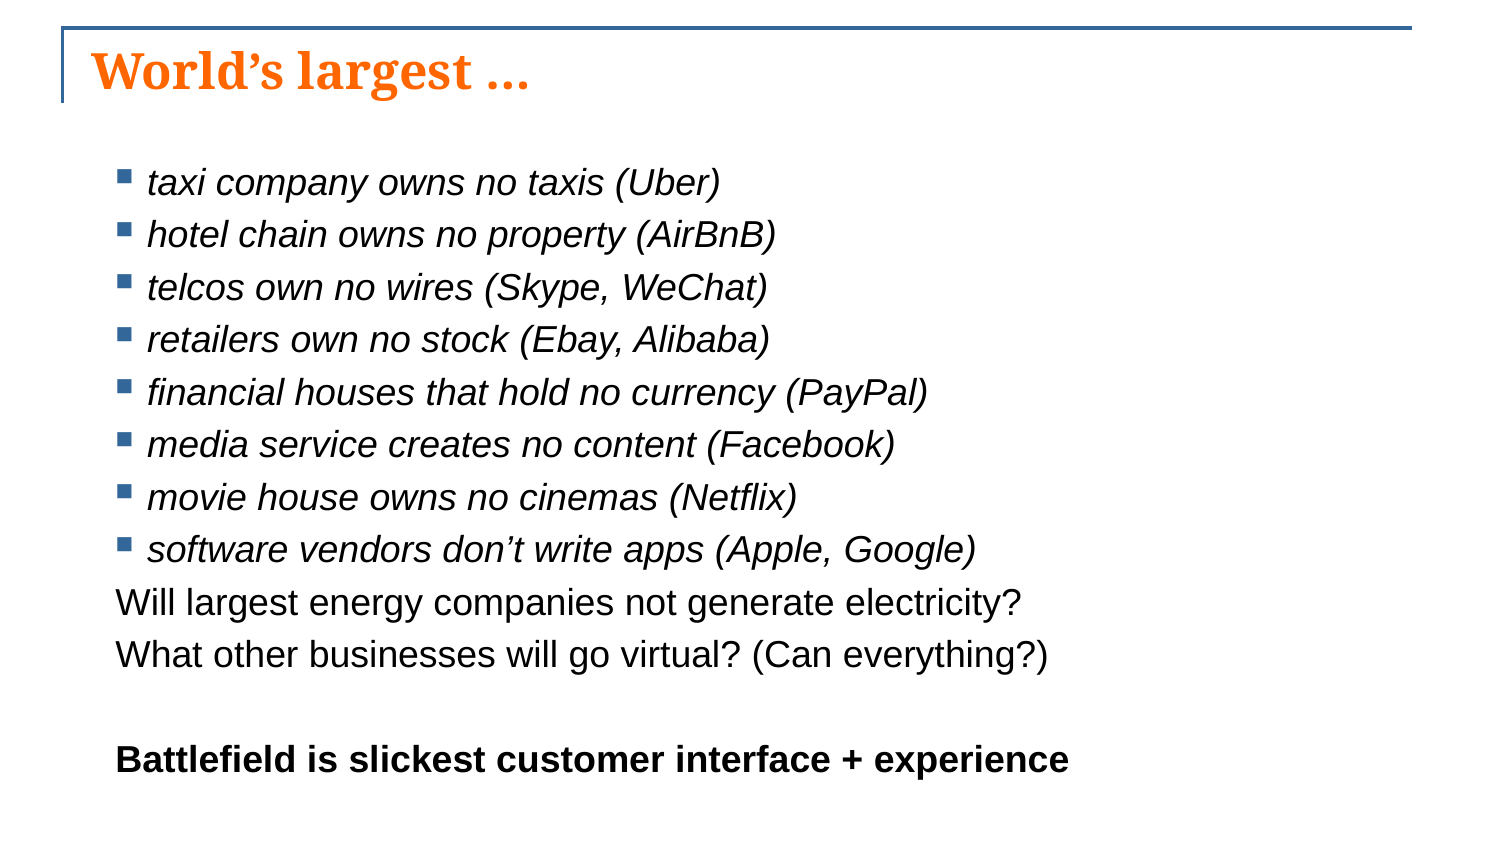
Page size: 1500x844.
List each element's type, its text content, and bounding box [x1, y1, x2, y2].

title World’s largest … [76, 32, 856, 122]
list taxi company owns no taxis (Uber) hotel chain owns no property (AirBnB) telcos own no wires (Skype, WeChat) retailers own no stock (Ebay, Alibaba) financial houses that hold no currency (PayPal) media service creates no content (Facebook) movie house owns no cinemas (Netflix) software vendors don’t write apps (Apple, Google) Will largest energy companies not generate electricity? What other businesses will go virtual? (Can everything?) Battlefield is slickest customer interface + experience [100, 150, 1285, 777]
